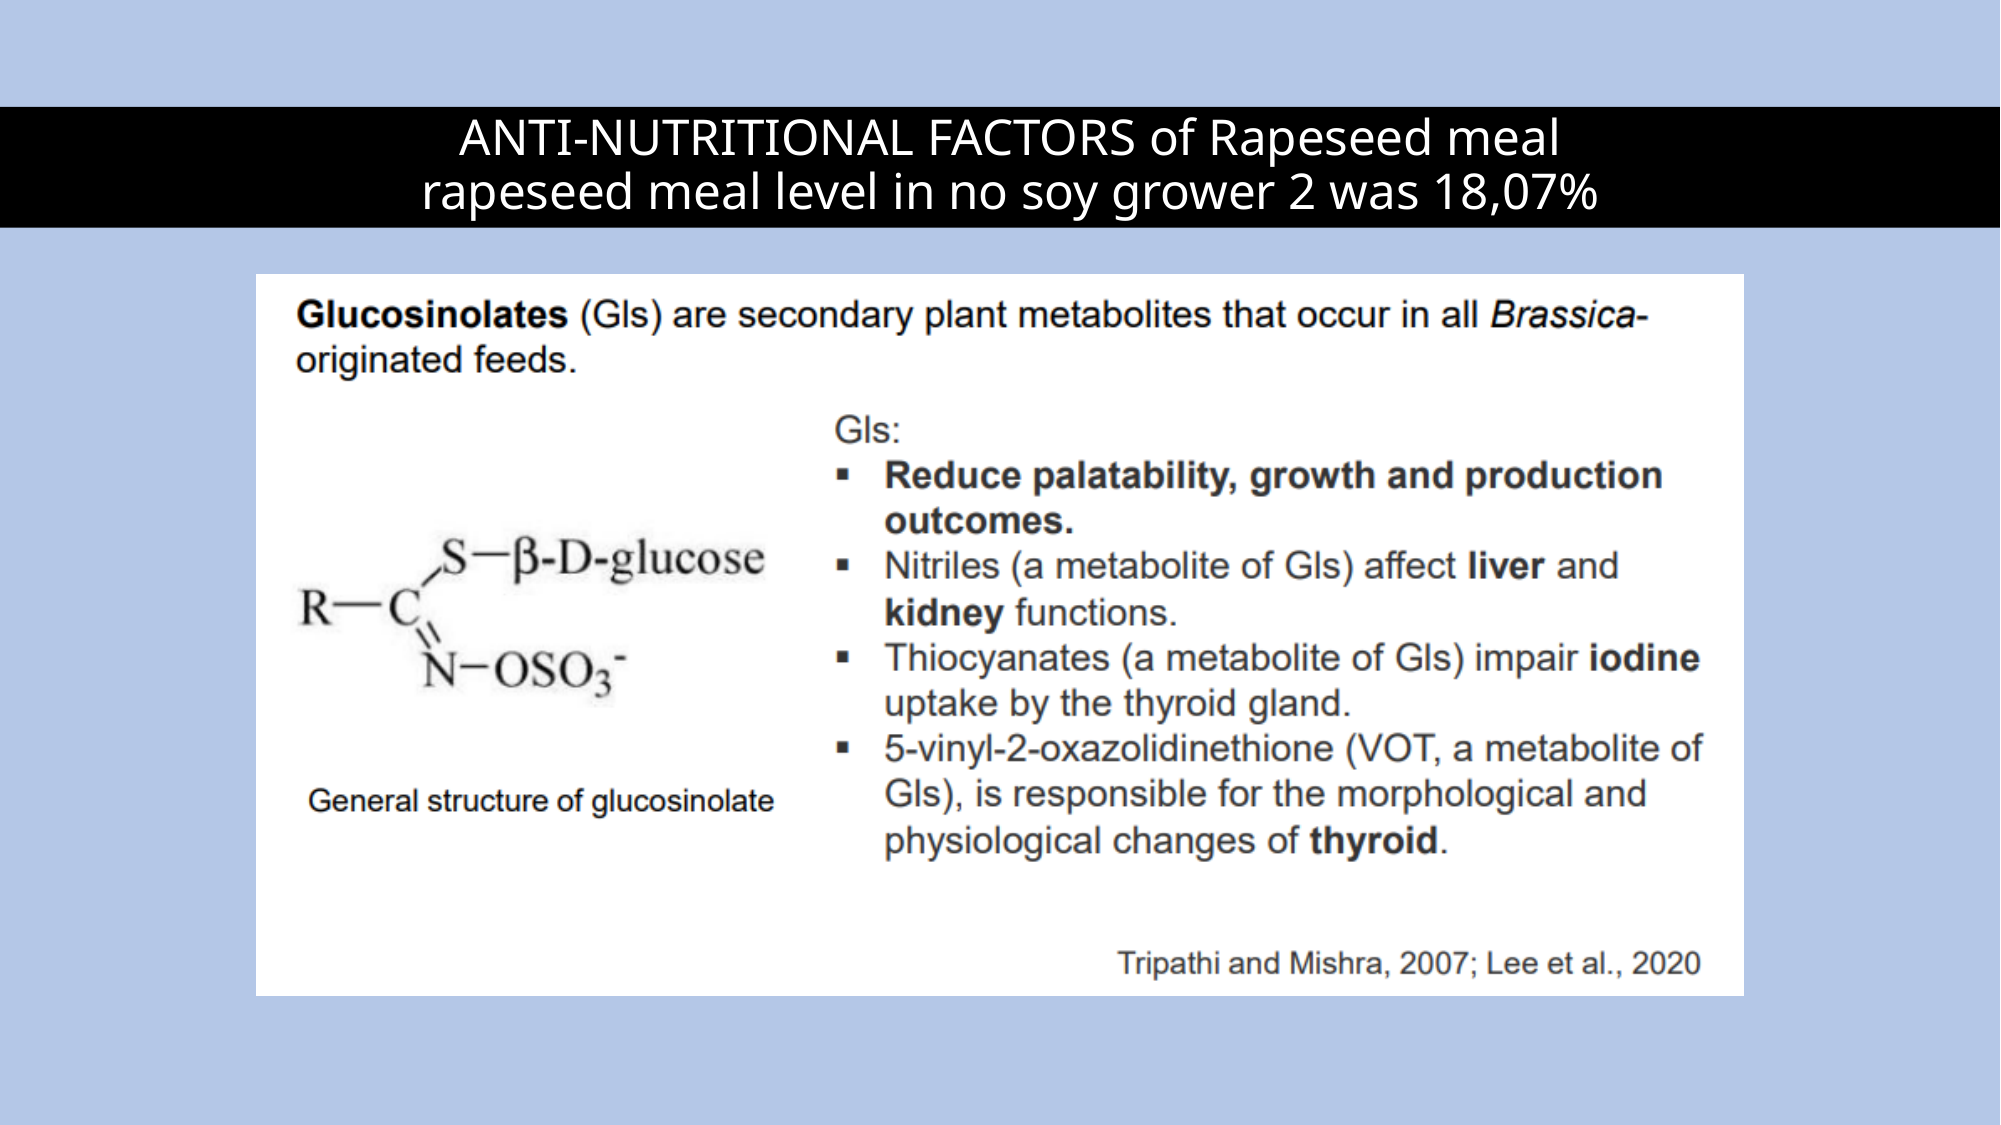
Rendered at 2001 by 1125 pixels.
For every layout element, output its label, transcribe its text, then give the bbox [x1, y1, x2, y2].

title ANTI-NUTRITIONAL FACTORS of Rapeseed meal rapeseed meal level in no soy grower 2 was 18,07% [91, 105, 1931, 228]
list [256, 274, 1744, 996]
text_box [0, 106, 2000, 229]
